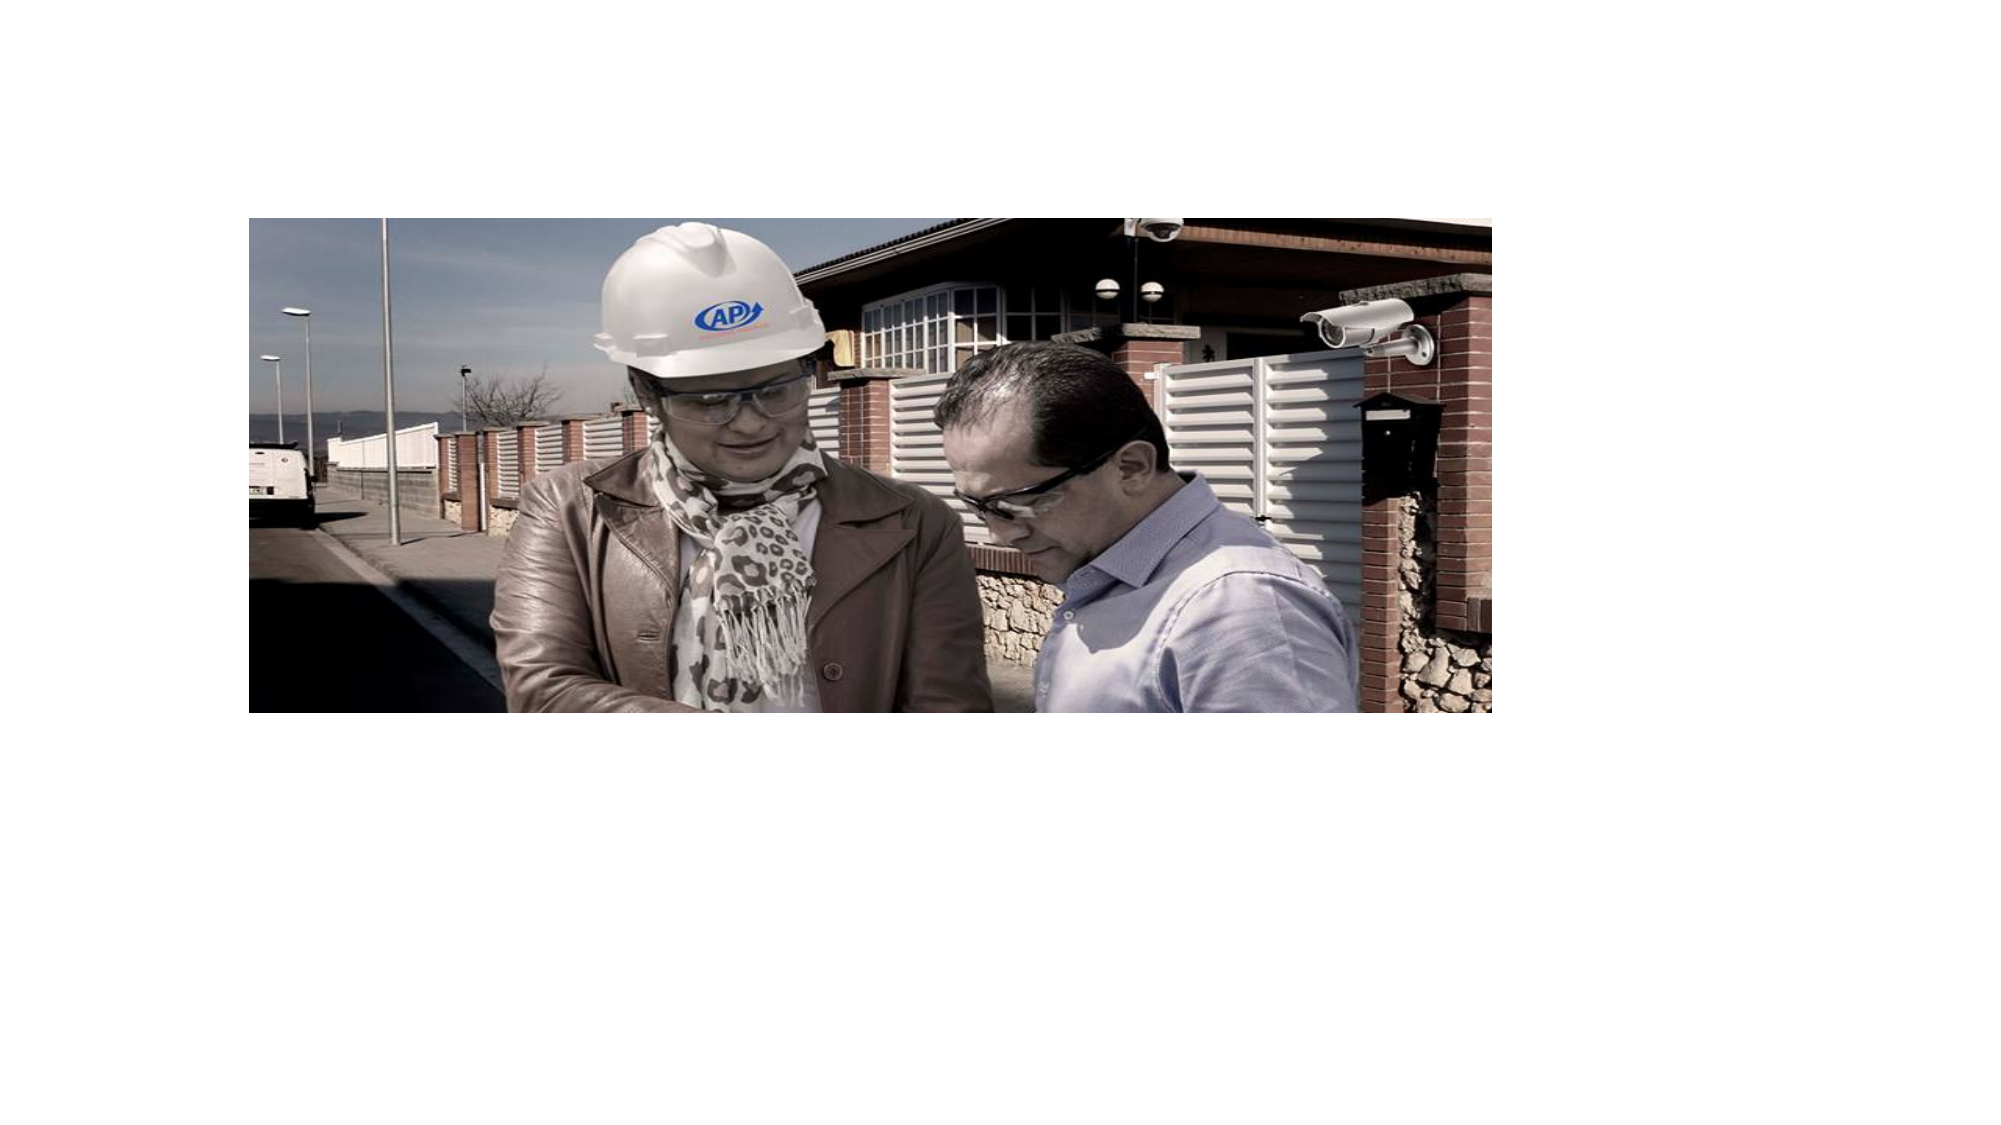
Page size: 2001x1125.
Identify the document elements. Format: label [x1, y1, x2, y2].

picture [248, 218, 1492, 713]
